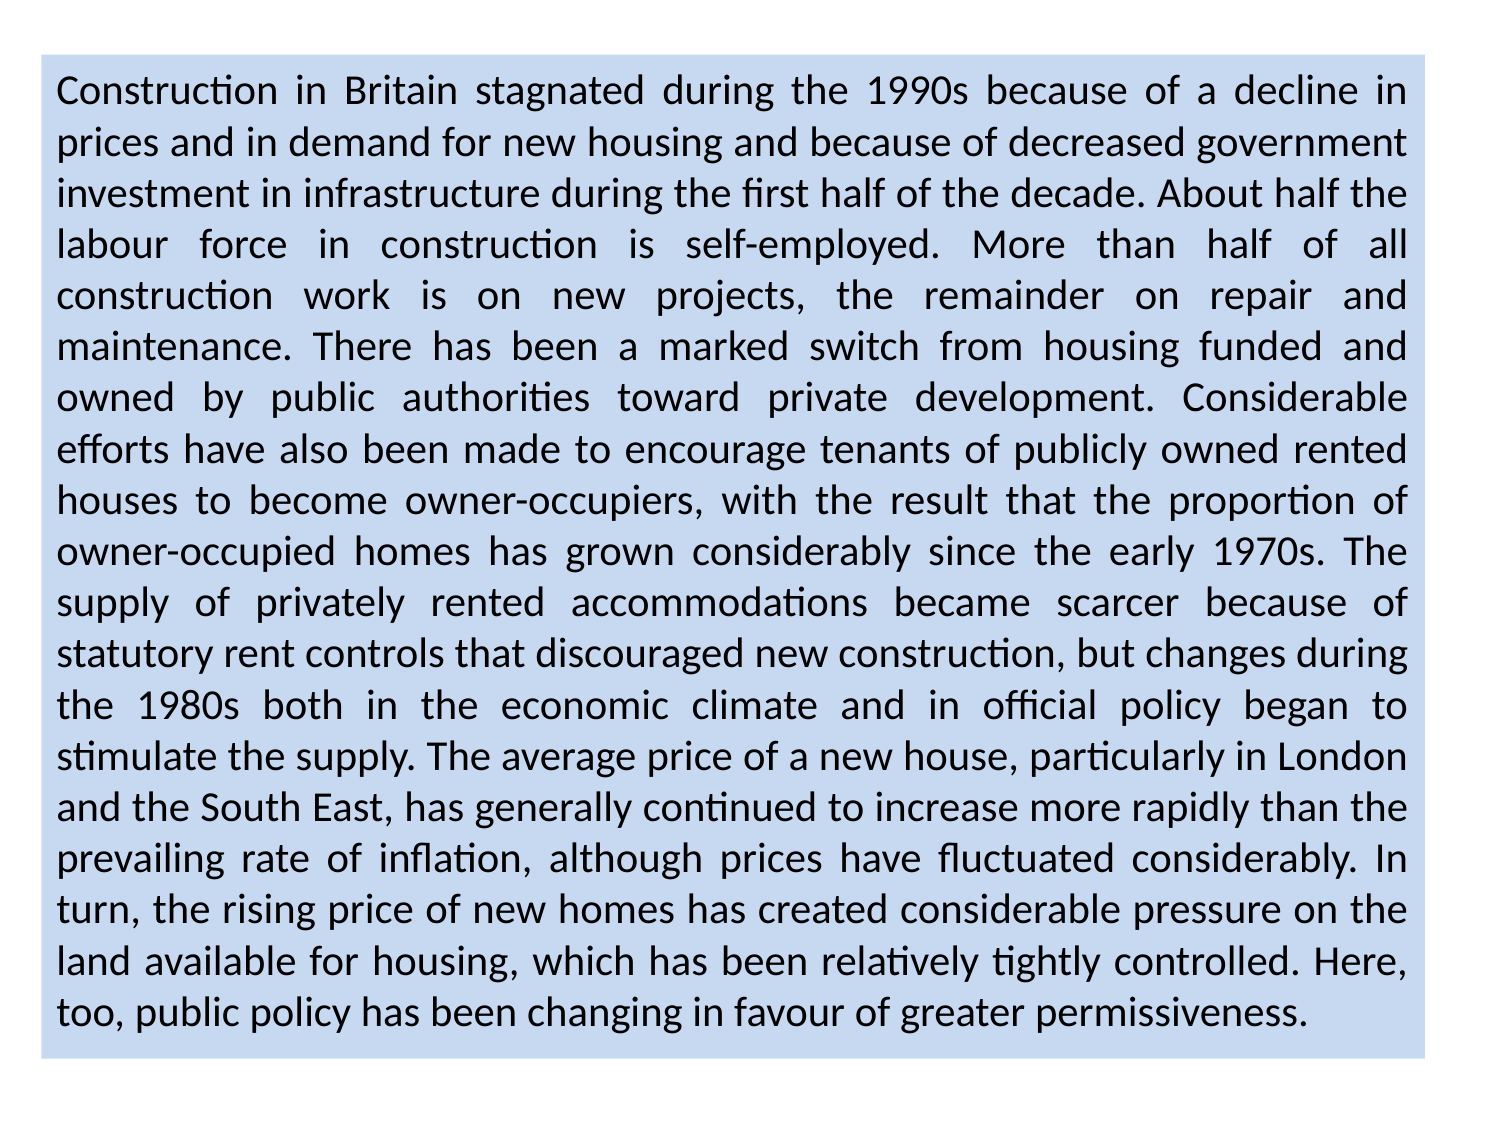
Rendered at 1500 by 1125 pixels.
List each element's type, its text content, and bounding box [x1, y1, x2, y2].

list Construction in Britain stagnated during the 1990s because of a decline in prices and in demand for new housing and because of decreased government investment in infrastructure during the first half of the decade. About half the labour force in construction is self-employed. More than half of all construction work is on new projects, the remainder on repair and maintenance. There has been a marked switch from housing funded and owned by public authorities toward private development. Considerable efforts have also been made to encourage tenants of publicly owned rented houses to become owner-occupiers, with the result that the proportion of owner-occupied homes has grown considerably since the early 1970s. The supply of privately rented accommodations became scarcer because of statutory rent controls that discouraged new construction, but changes during the 1980s both in the economic climate and in official policy began to stimulate the supply. The average price of a new house, particularly in London and the South East, has generally continued to increase more rapidly than the prevailing rate of inflation, although prices have fluctuated considerably. In turn, the rising price of new homes has created considerable pressure on the land available for housing, which has been relatively tightly controlled. Here, too, public policy has been changing in favour of greater permissiveness. [41, 54, 1425, 1059]
